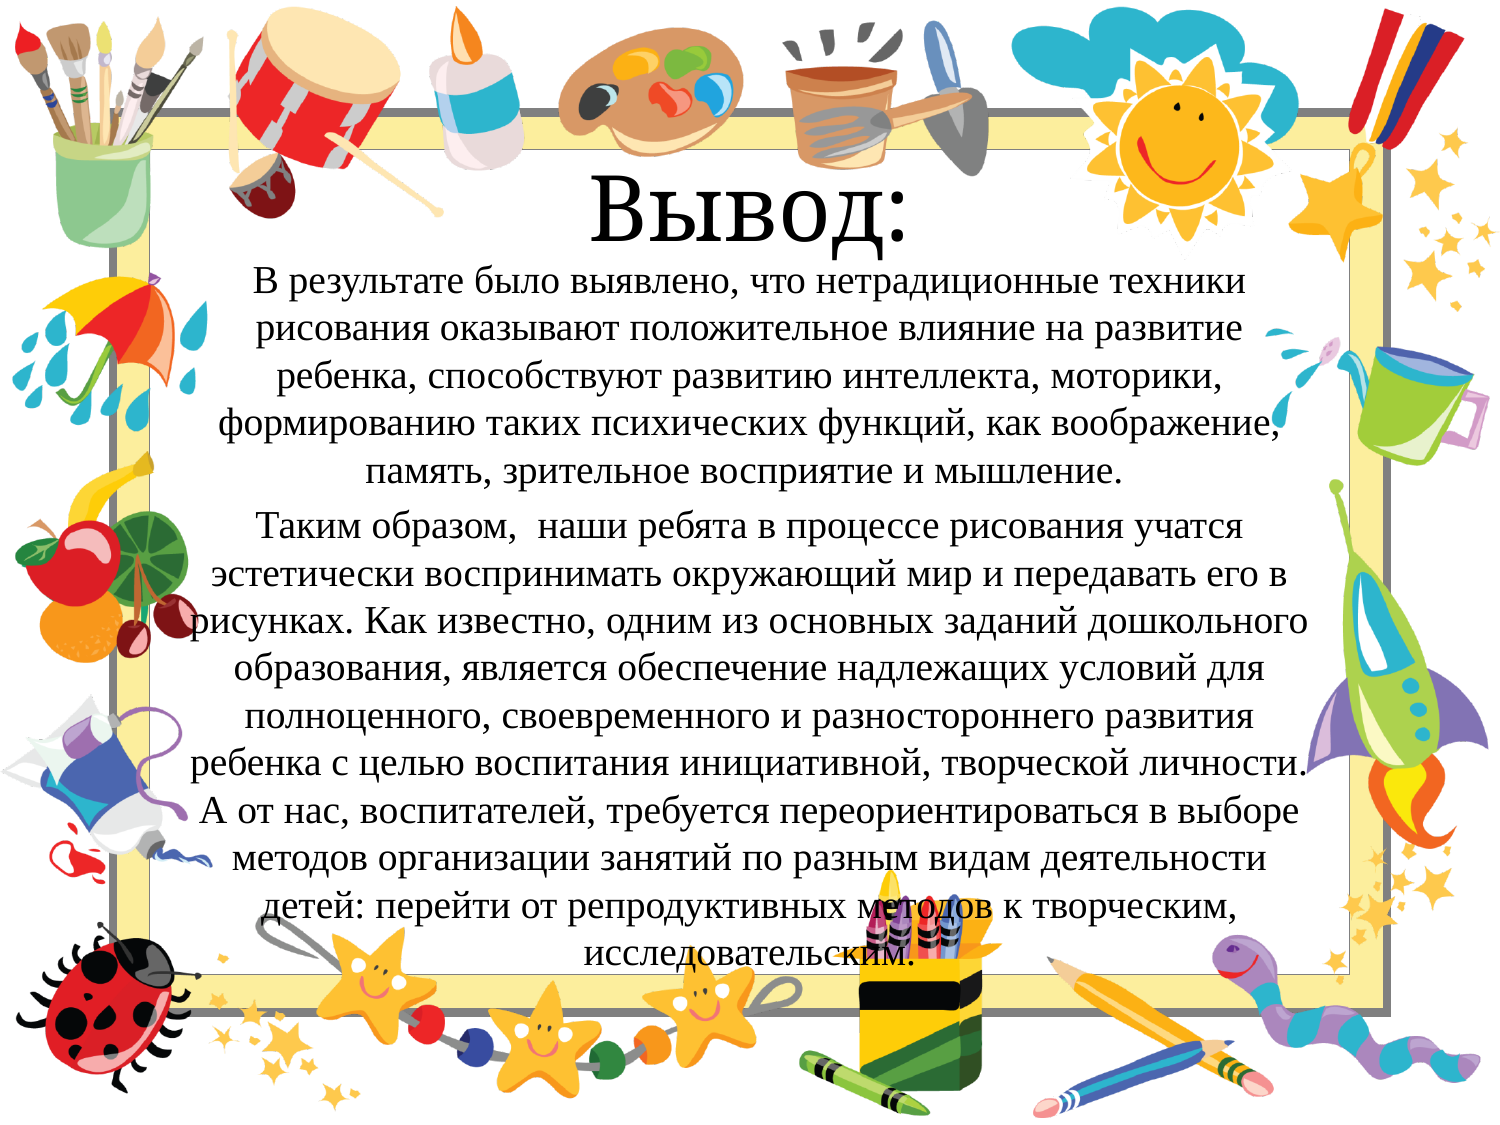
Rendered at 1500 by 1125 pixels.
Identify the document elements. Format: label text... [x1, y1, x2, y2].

list В результате было выявлено, что нетрадиционные техники рисования оказывают положительное влияние на развитие ребенка, способствуют развитию интеллекта, моторики, формированию таких психических функций, как воображение, память, зрительное восприятие и мышление. Таким образом, наши ребята в процессе рисования учатся эстетически воспринимать окружающий мир и передавать его в рисунках. Как известно, одним из основных заданий дошкольного образования, является обеспечение надлежащих условий для полноценного, своевременного и разностороннего развития ребенка с целью воспитания инициативной, творческой личности. А от нас, воспитателей, требуется переориентироваться в выборе методов организации занятий по разным видам деятельности детей: перейти от репродуктивных методов к творческим, исследовательским. [174, 246, 1325, 938]
title Вывод: [174, 162, 1325, 246]
picture [0, 6, 1500, 1118]
